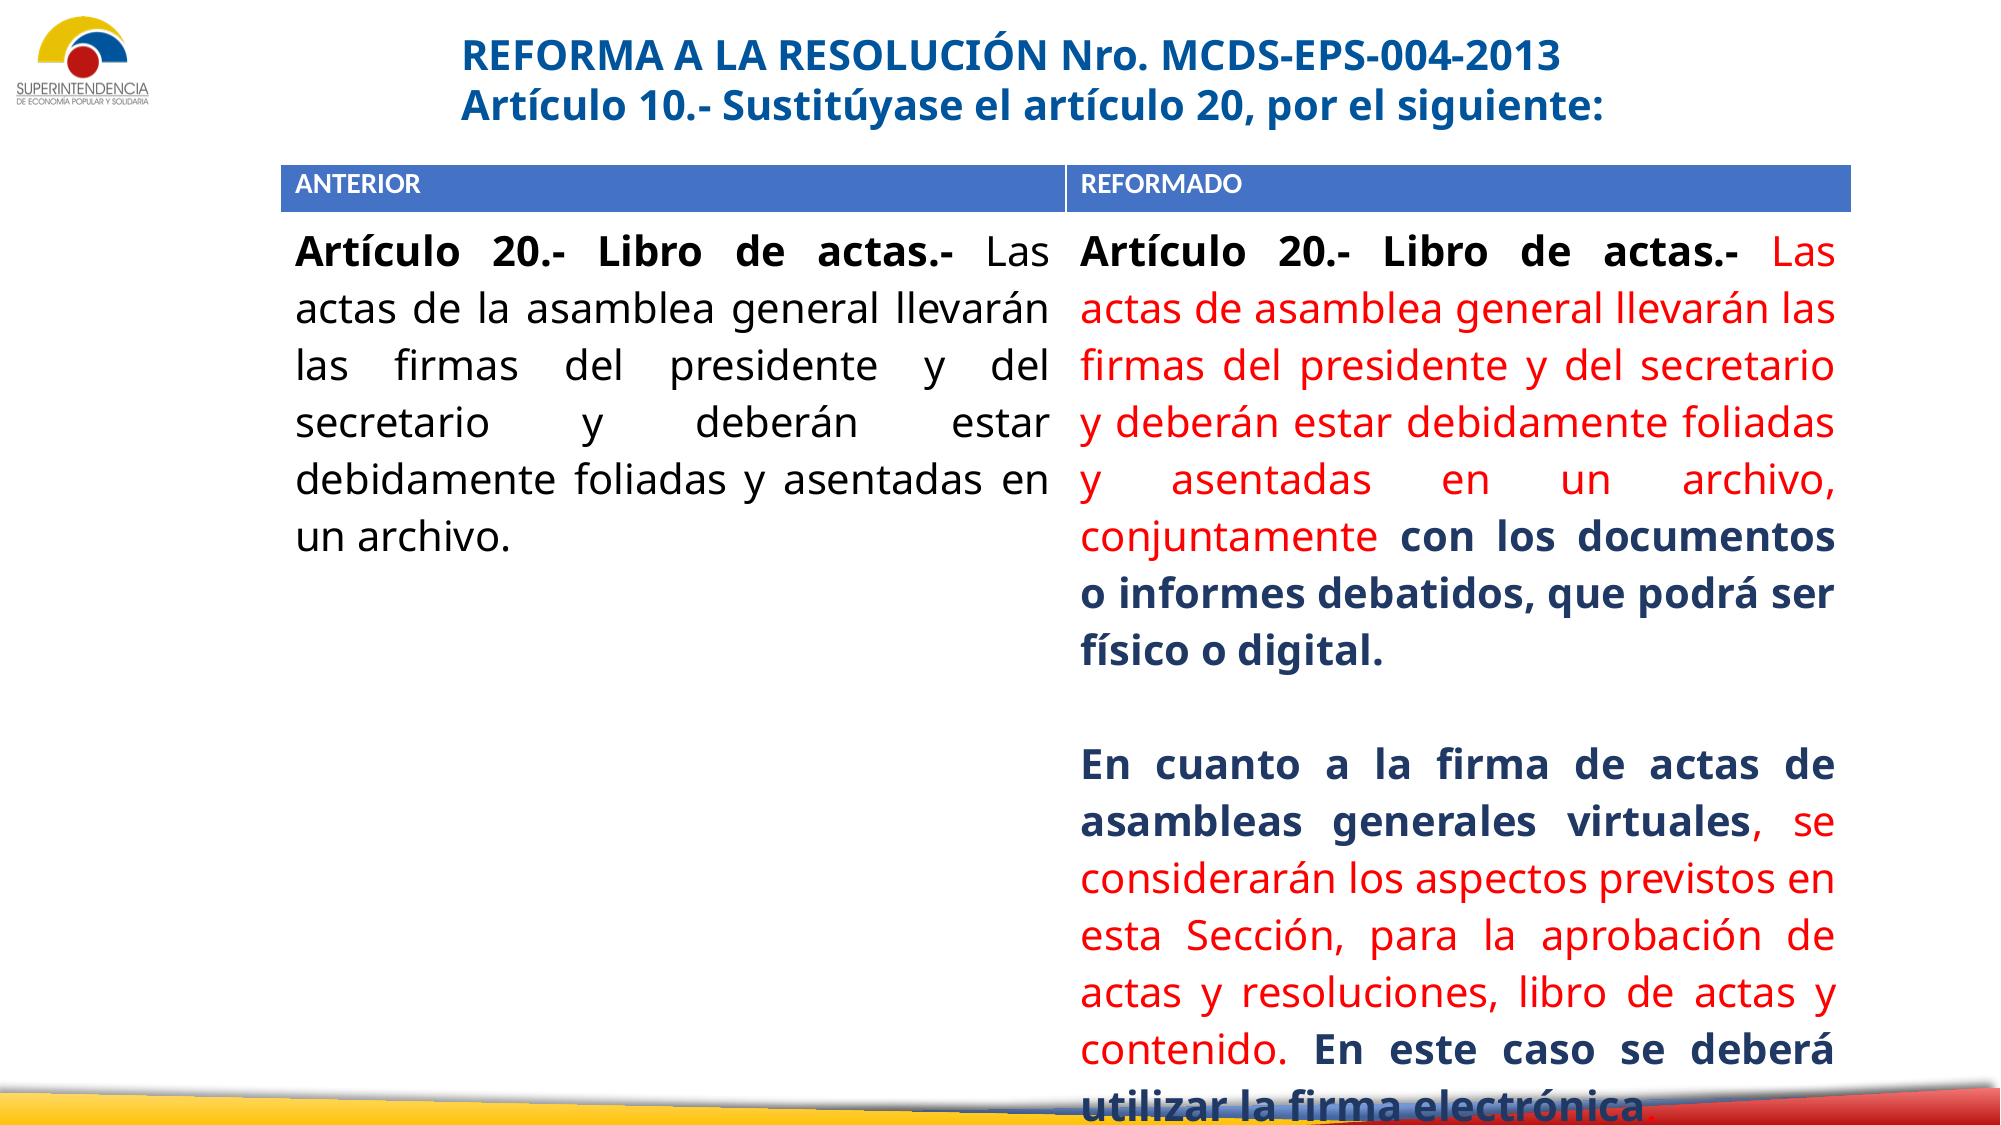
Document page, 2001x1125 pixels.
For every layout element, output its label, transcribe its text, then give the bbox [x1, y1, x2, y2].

text_box REFORMA A LA RESOLUCIÓN Nro. MCDS-EPS-004-2013 Artículo 10.- Sustitúyase el artículo 20, por el siguiente: [446, 21, 1768, 137]
picture [16, 16, 149, 105]
table_header REFORMADO [1067, 165, 1851, 212]
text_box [0, 1087, 2000, 1125]
table_cell Artículo 20.- Libro de actas.- Las actas de asamblea general llevarán las firmas del presidente y del secretario y deberán estar debidamente foliadas y asentadas en un archivo, conjuntamente con los documentos o informes debatidos, que podrá ser físico o digital. En cuanto a la firma de actas de asambleas generales virtuales, se considerarán los aspectos previstos en esta Sección, para la aprobación de actas y resoluciones, libro de actas y contenido. En este caso se deberá utilizar la firma electrónica. [1067, 217, 1851, 1029]
table_cell Artículo 20.- Libro de actas.- Las actas de la asamblea general llevarán las firmas del presidente y del secretario y deberán estar debidamente foliadas y asentadas en un archivo. [281, 217, 1065, 1029]
table_header ANTERIOR [281, 165, 1065, 212]
